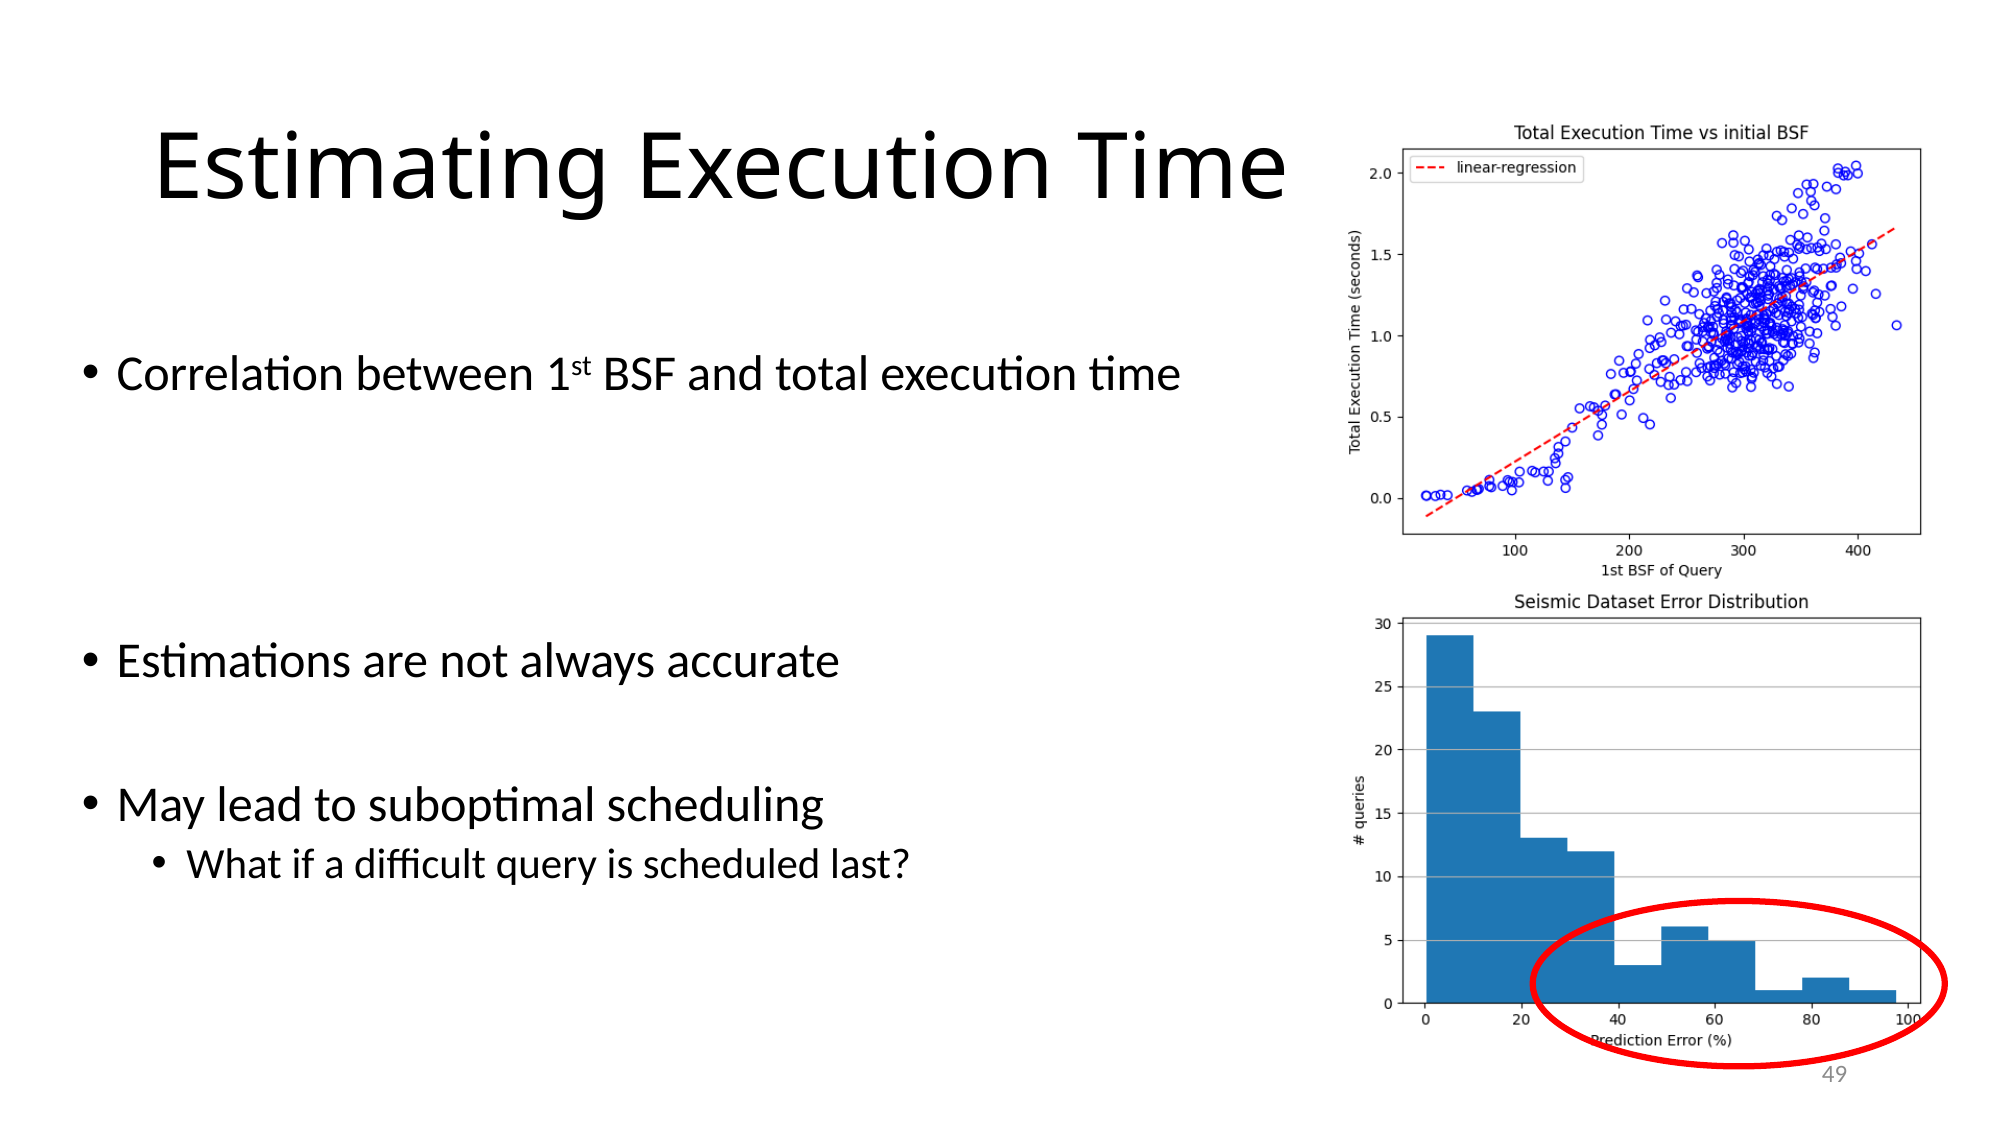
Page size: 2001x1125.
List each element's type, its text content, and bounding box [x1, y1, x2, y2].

title Estimating Execution Time [137, 59, 1863, 278]
slide_number 49 [1412, 1058, 1863, 1103]
text_box [1643, 1058, 1835, 1068]
picture [1319, 88, 1987, 1058]
